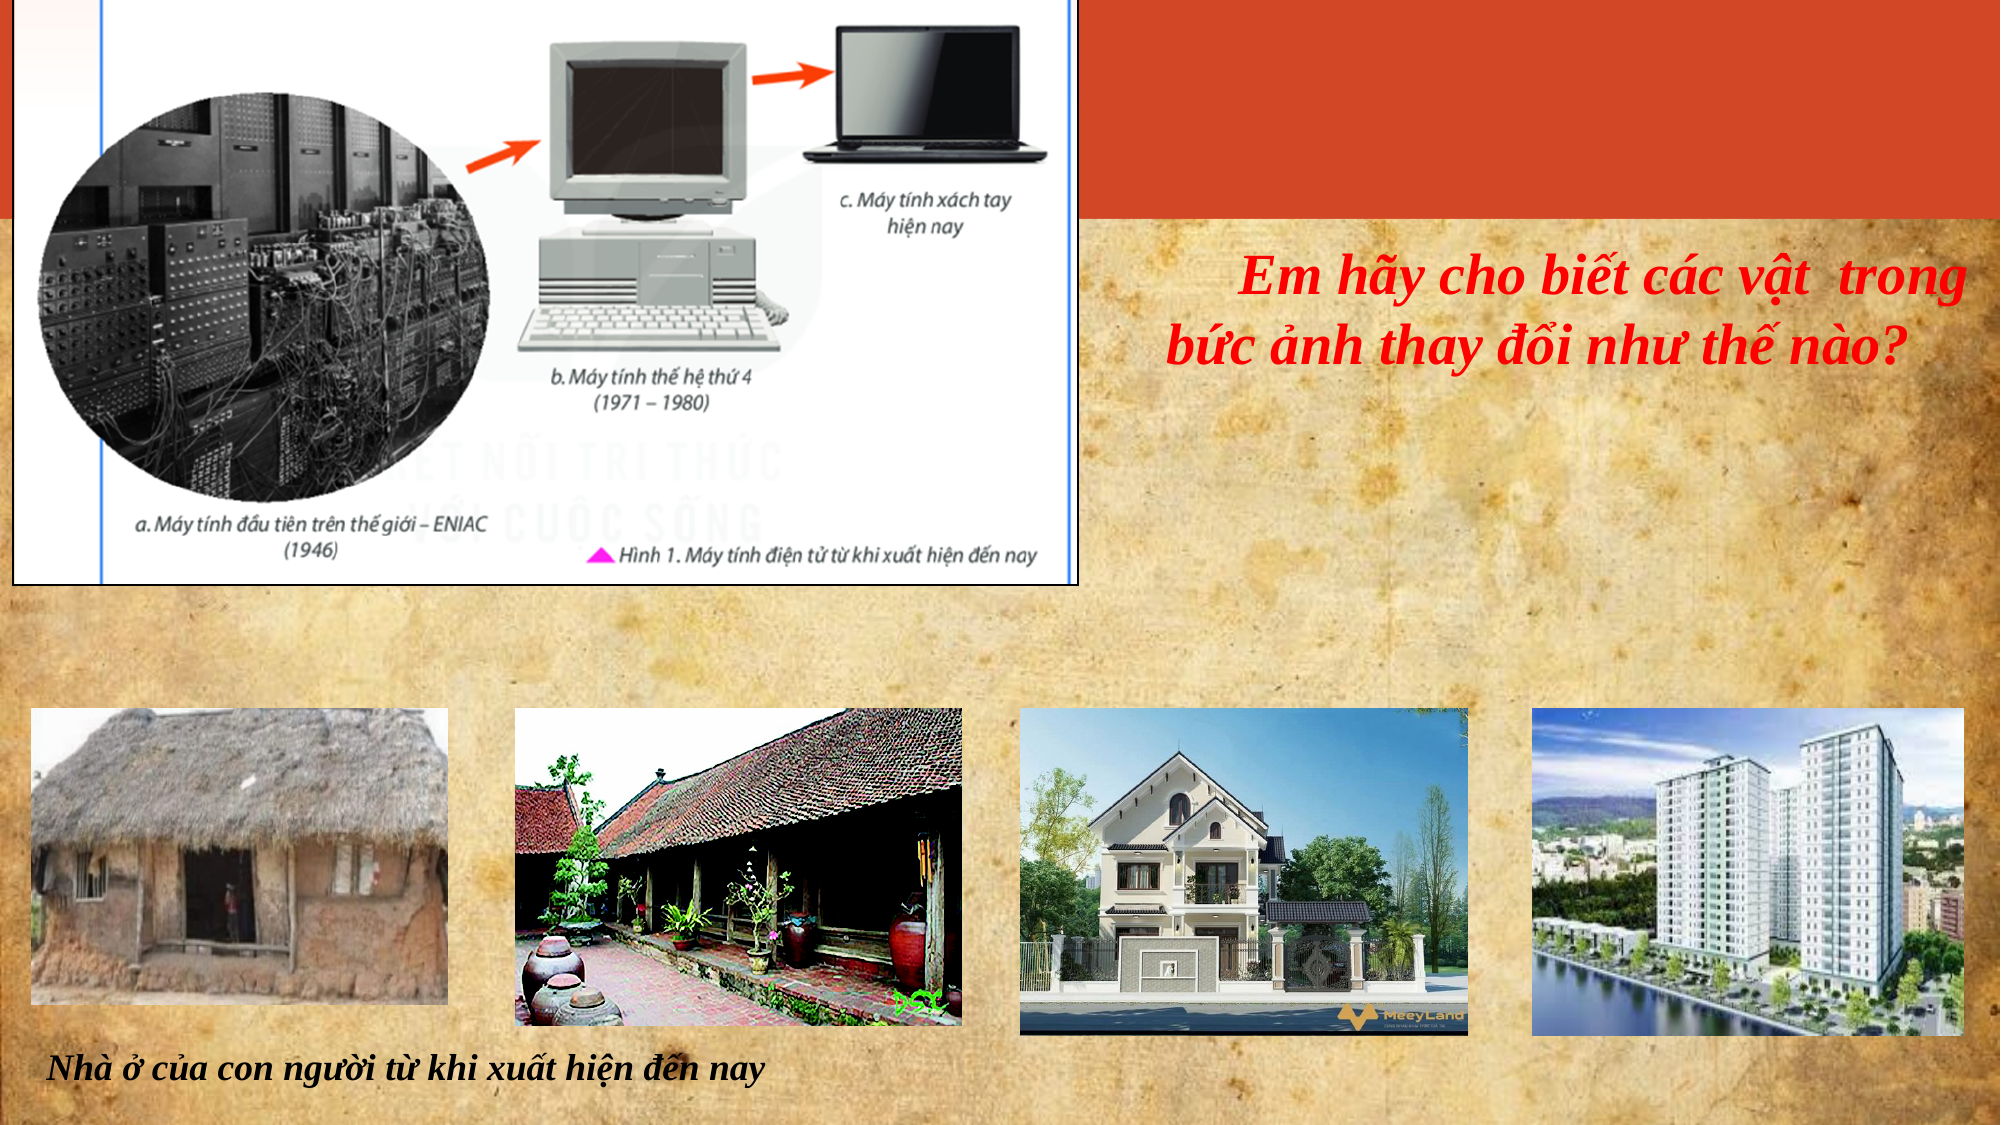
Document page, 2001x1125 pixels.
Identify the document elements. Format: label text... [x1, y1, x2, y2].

picture [14, 0, 1078, 584]
text_box Nhà ở của con người từ khi xuất hiện đến nay [31, 1035, 793, 1095]
picture [0, 219, 2000, 1125]
picture [1079, 219, 2000, 228]
text_box Em hãy cho biết các vật trong bức ảnh thay đổi như thế nào? [1078, 228, 2000, 384]
